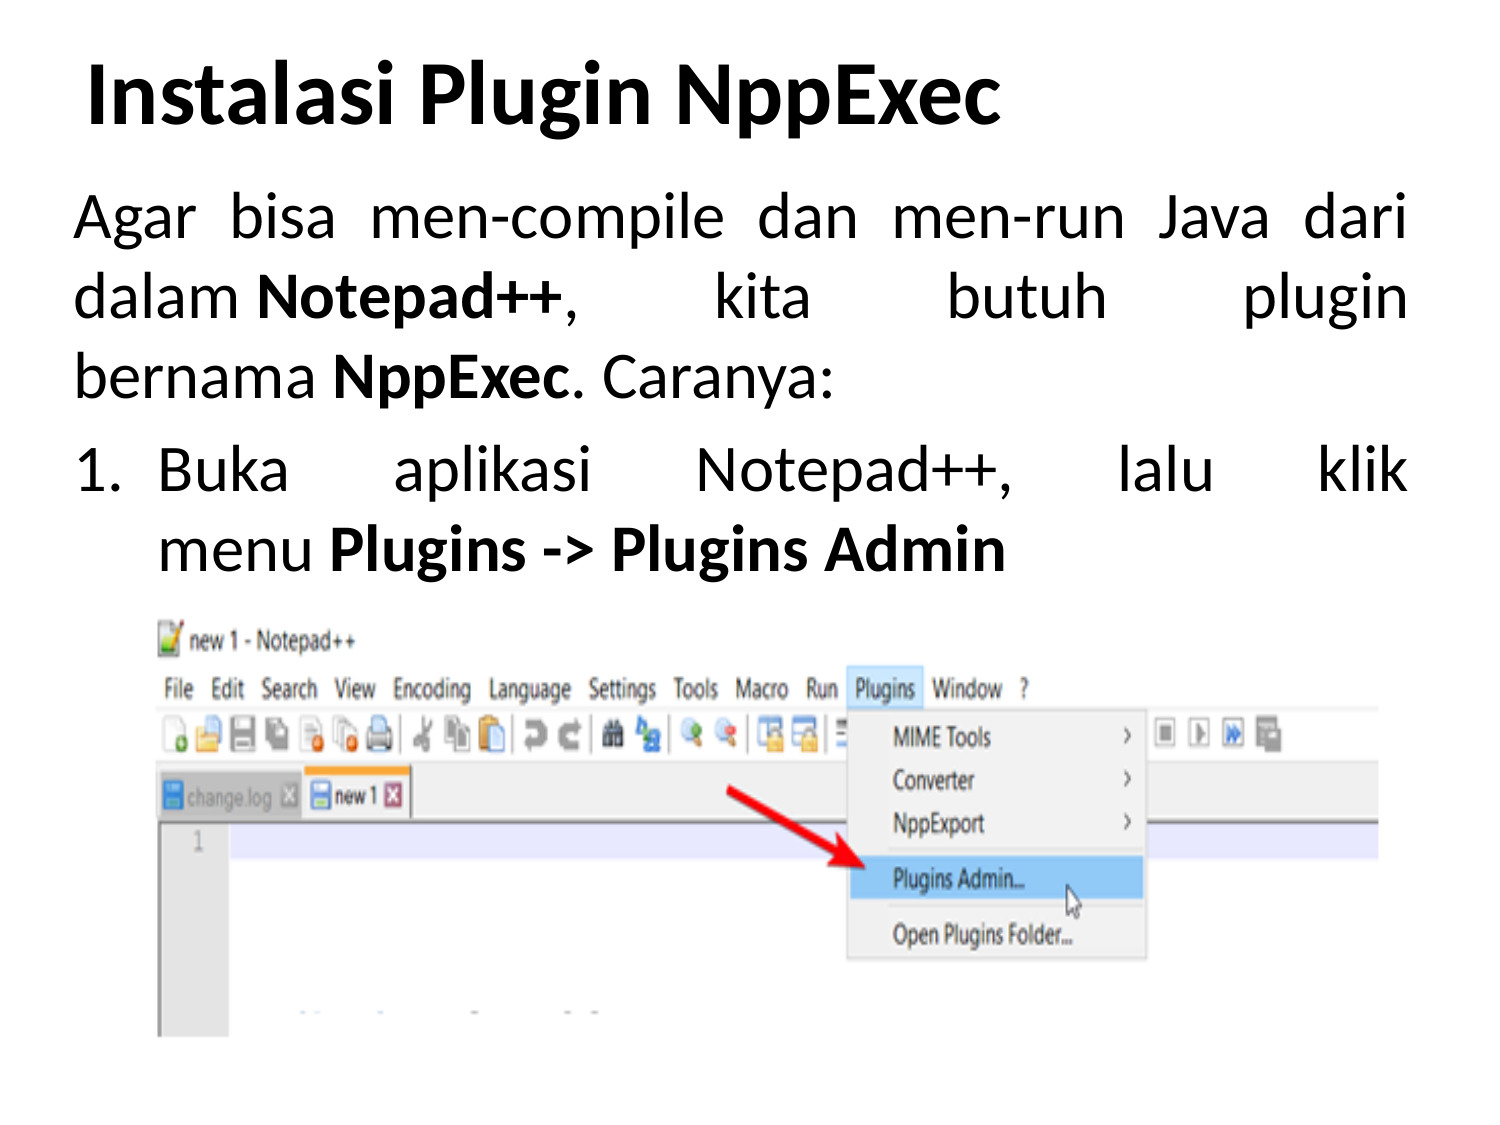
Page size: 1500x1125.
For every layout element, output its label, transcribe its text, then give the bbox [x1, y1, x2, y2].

title Instalasi Plugin NppExec [70, 0, 1421, 164]
list Agar bisa men-compile dan men-run Java dari dalam Notepad++, kita butuh plugin bernama NppExec. Caranya: Buka aplikasi Notepad++, lalu klik menu Plugins -> Plugins Admin [58, 164, 1425, 1079]
picture [152, 609, 1383, 1055]
